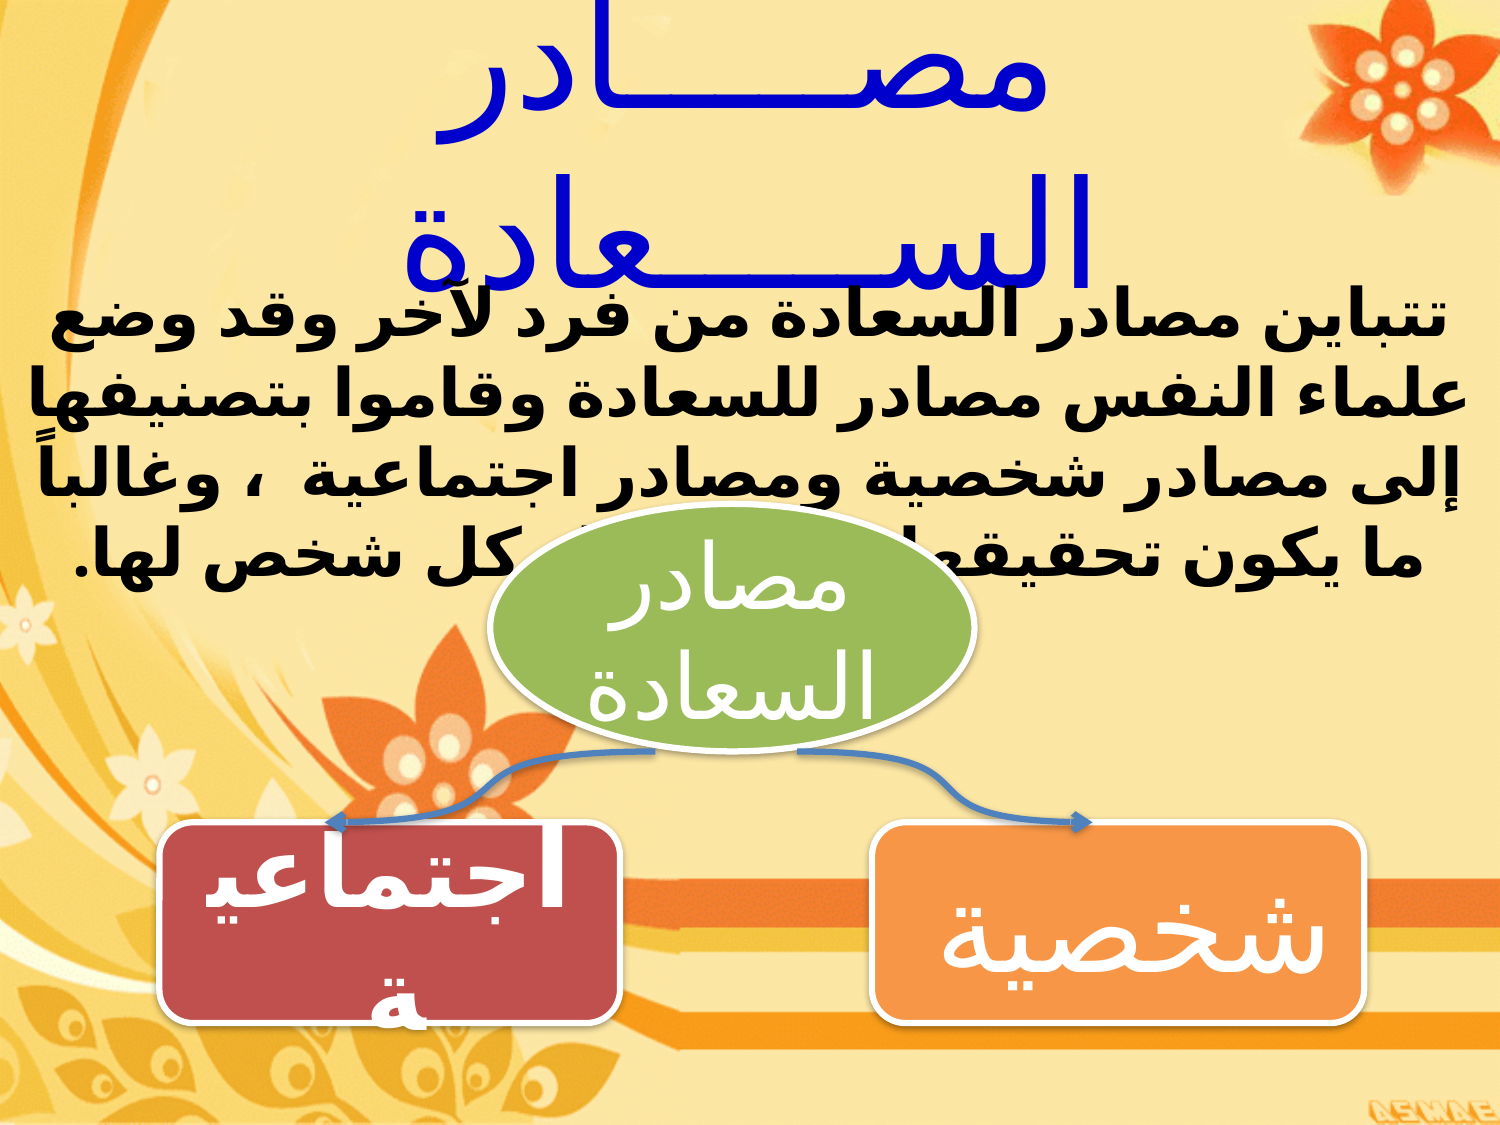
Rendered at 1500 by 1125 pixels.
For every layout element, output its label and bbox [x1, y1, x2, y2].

text_box [796, 751, 1093, 823]
picture [0, 0, 1500, 1125]
text_box [324, 751, 656, 823]
